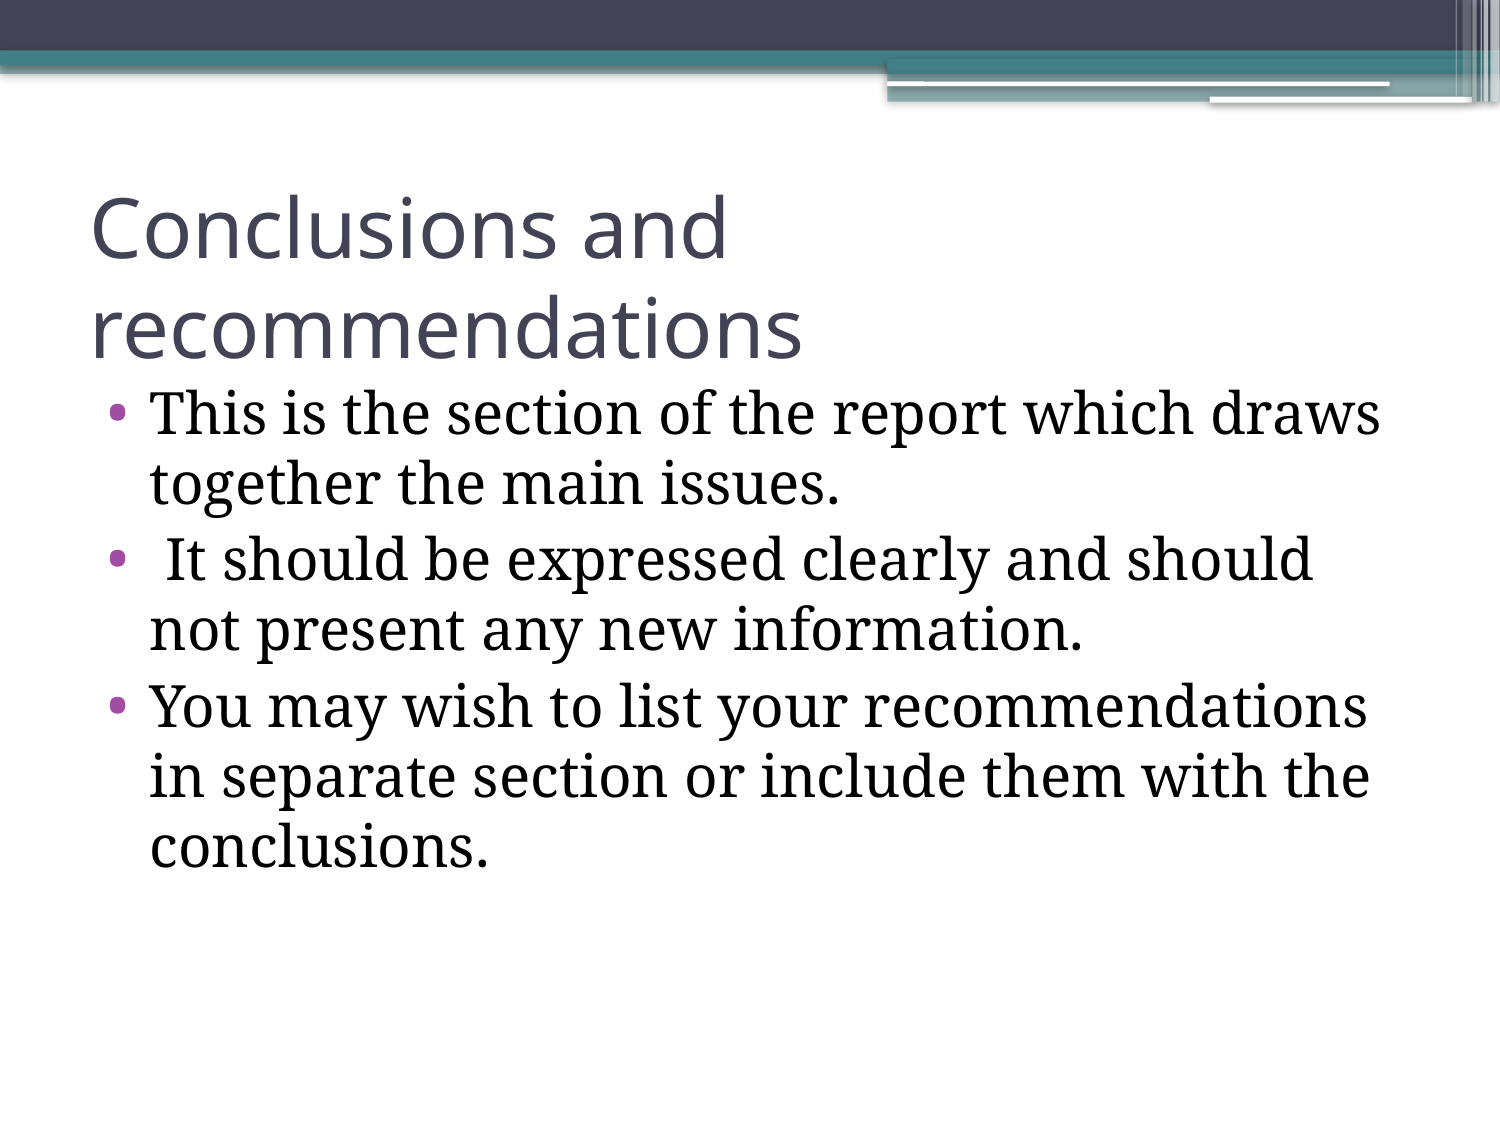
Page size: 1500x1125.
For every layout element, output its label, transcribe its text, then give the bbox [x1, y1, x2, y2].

list This is the section of the report which draws together the main issues. It should be expressed clearly and should not present any new information. You may wish to list your recommendations in separate section or include them with the conclusions. [75, 368, 1425, 1079]
title Conclusions and recommendations [75, 187, 1425, 363]
